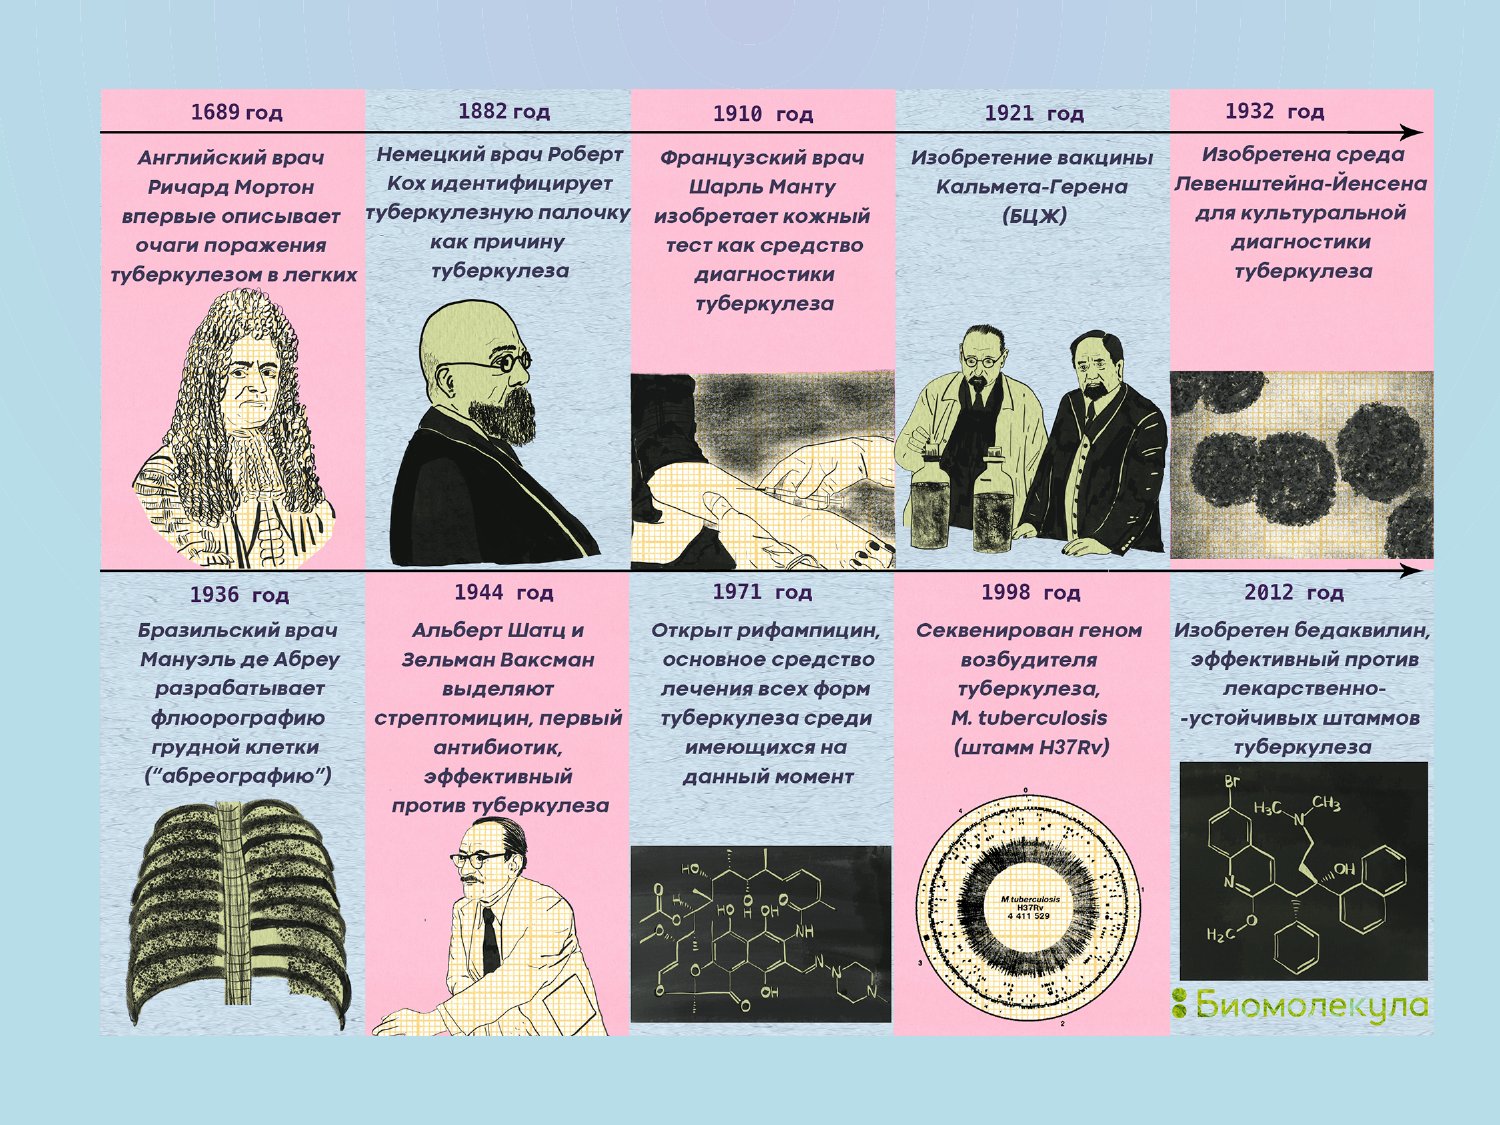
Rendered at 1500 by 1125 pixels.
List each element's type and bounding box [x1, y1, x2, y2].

list [100, 89, 1434, 1036]
